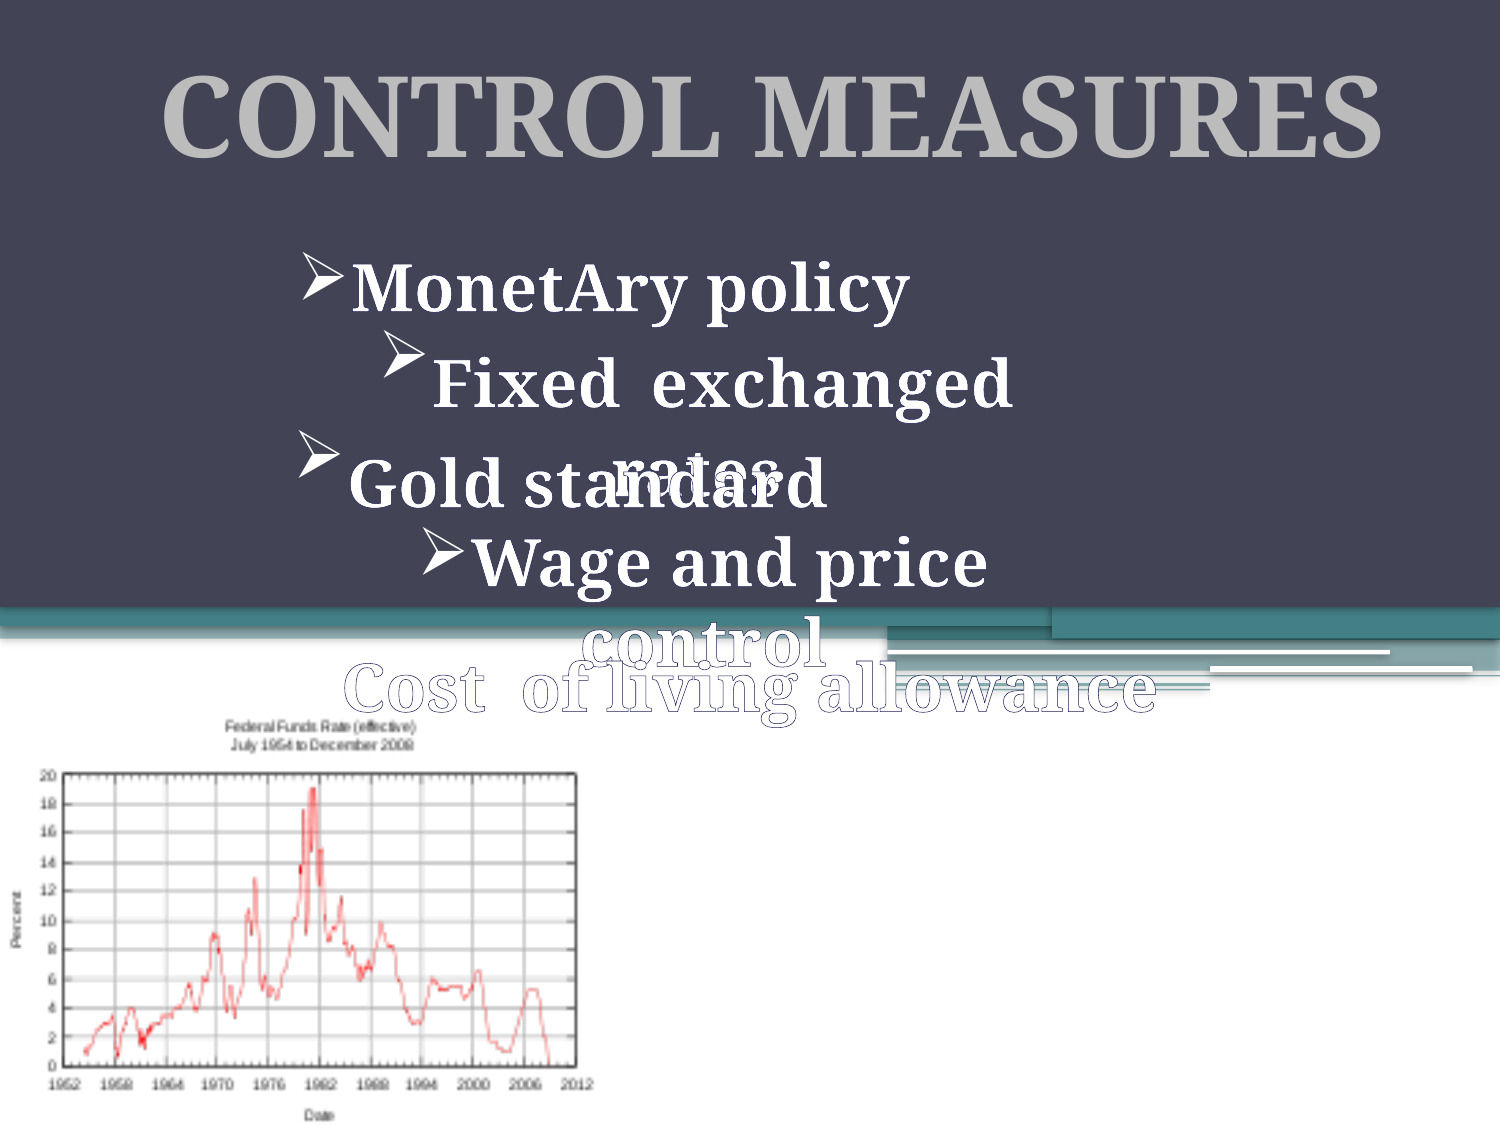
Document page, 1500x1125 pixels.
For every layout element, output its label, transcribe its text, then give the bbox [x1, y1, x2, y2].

picture [0, 699, 601, 1125]
text_box Fixed exchanged rates [287, 287, 1106, 512]
text_box Gold standard [274, 387, 876, 538]
text_box Wage and price control [275, 512, 1132, 637]
text_box MonetAry policy [282, 237, 926, 333]
text_box CONTROL MEASURES [143, 37, 1402, 188]
text_box Cost of living allowance [272, 637, 1175, 733]
